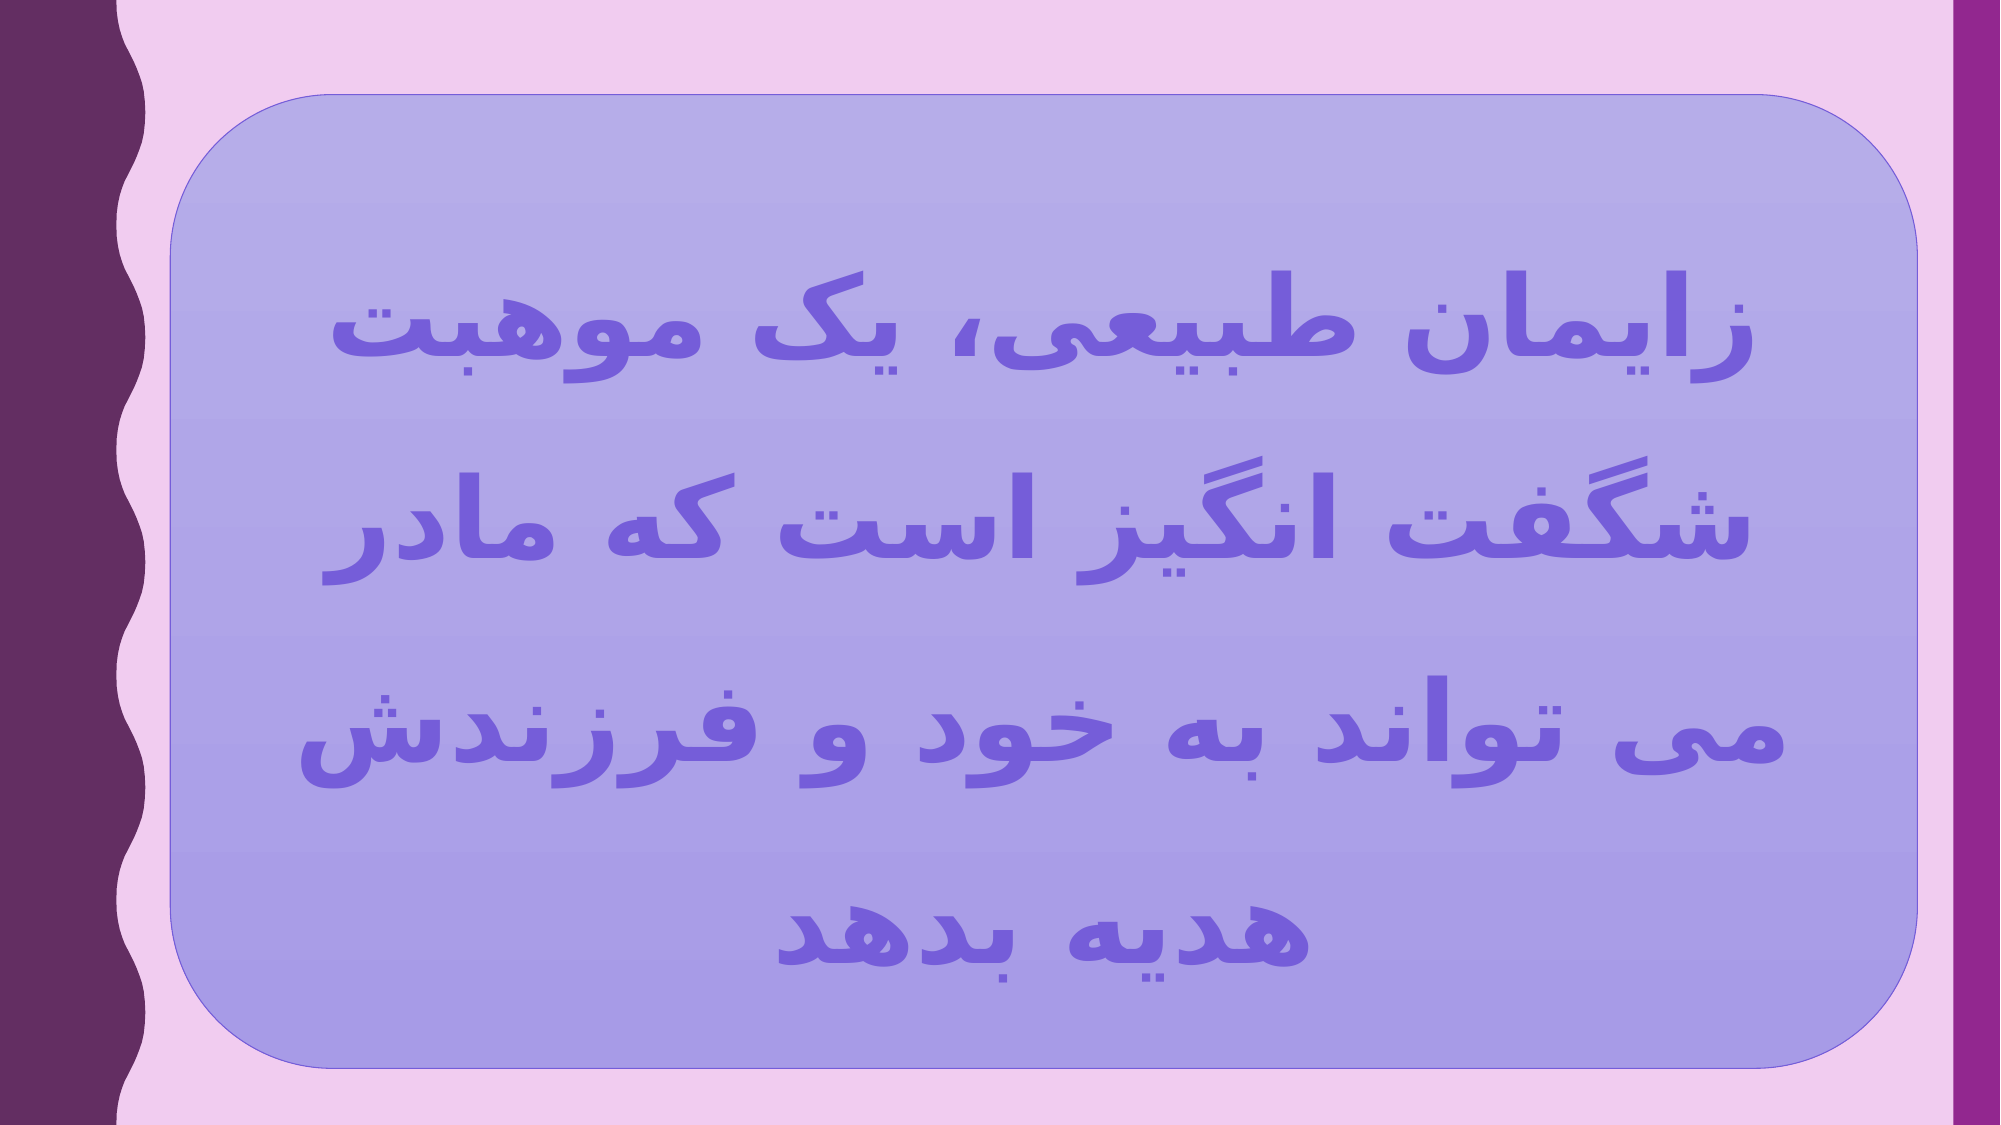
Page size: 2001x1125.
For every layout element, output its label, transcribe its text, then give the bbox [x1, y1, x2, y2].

text_box زایمان طبیعی، یک موهبت شگفت انگیز است که مادر می تواند به خود و فرزندش هدیه بدهد [169, 94, 1918, 1069]
